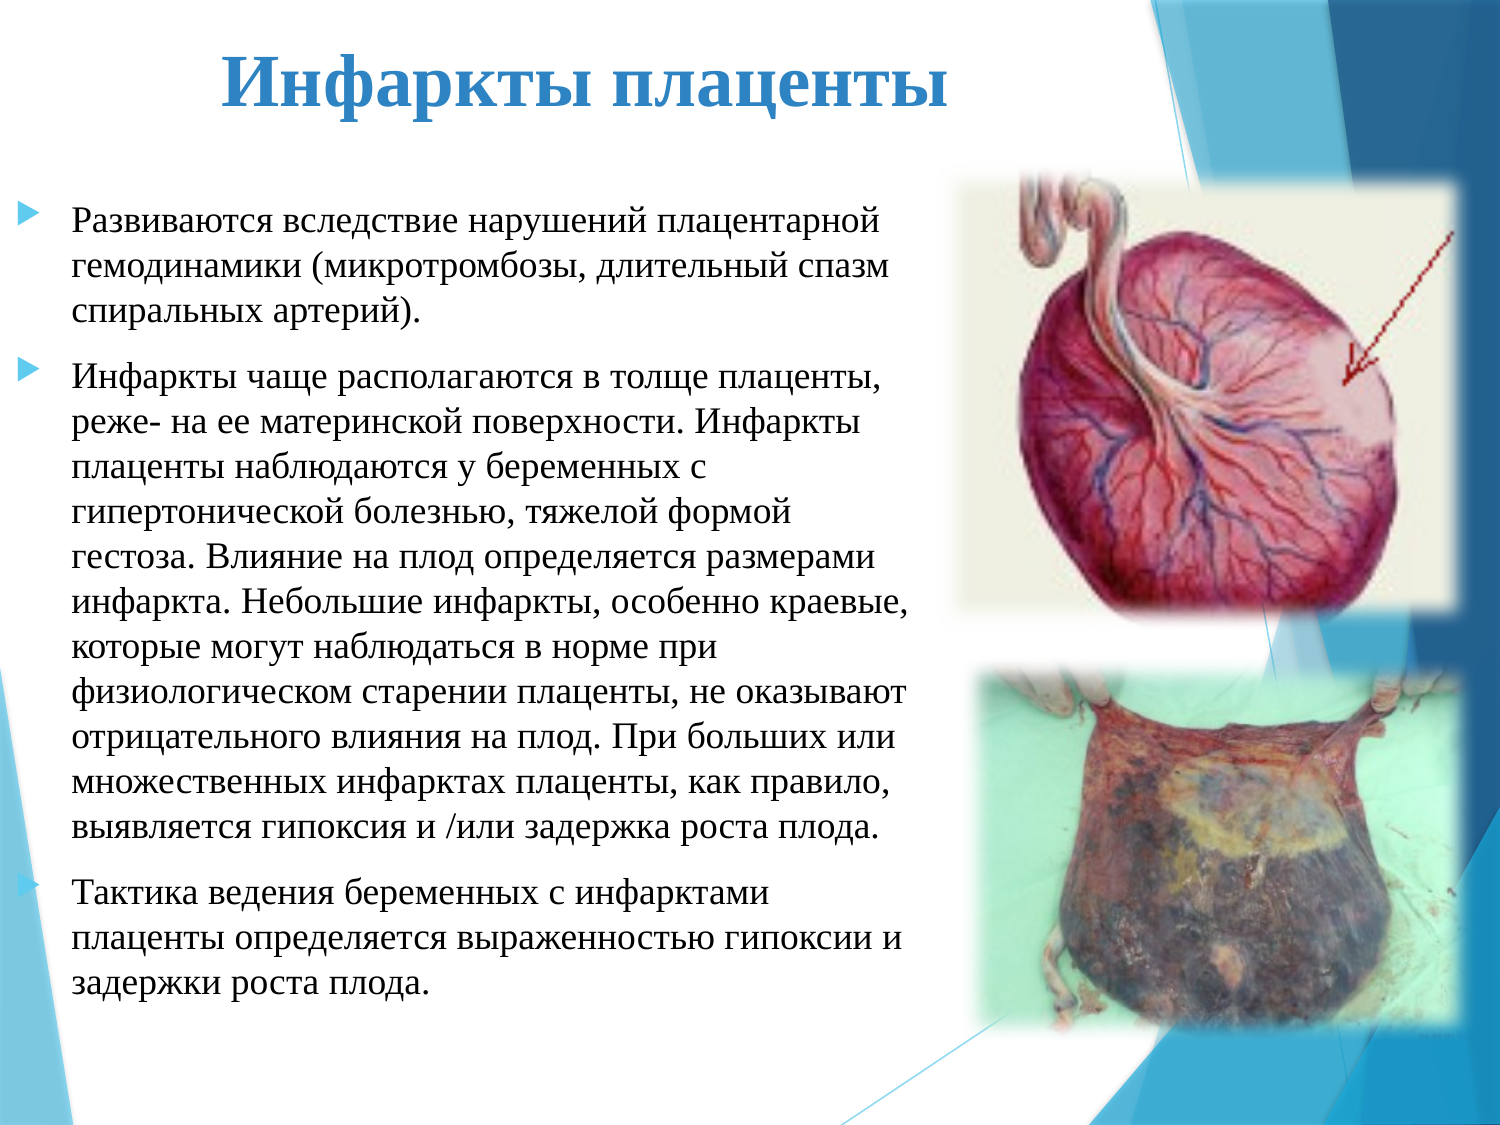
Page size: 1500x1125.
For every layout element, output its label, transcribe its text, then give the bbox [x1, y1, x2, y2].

list Развиваются вследствие нарушений плацентарной гемодинамики (микротромбозы, длительный спазм спиральных артерий). Инфаркты чаще располагаются в толще плаценты, реже- на ее материнской поверхности. Инфаркты плаценты наблюдаются у беременных с гипертонической болезнью, тяжелой формой гестоза. Влияние на плод определяется размерами инфаркта. Небольшие инфаркты, особенно краевые, которые могут наблюдаться в норме при физиологическом старении плаценты, не оказывают отрицательного влияния на плод. При больших или множественных инфарктах плаценты, как правило, выявляется гипоксия и /или задержка роста плода. Тактика ведения беременных с инфарктами плаценты определяется выраженностью гипоксии и задержки роста плода. [0, 187, 939, 1094]
picture [936, 163, 1475, 630]
title Инфаркты плаценты [64, 23, 1107, 187]
picture [960, 655, 1479, 1045]
